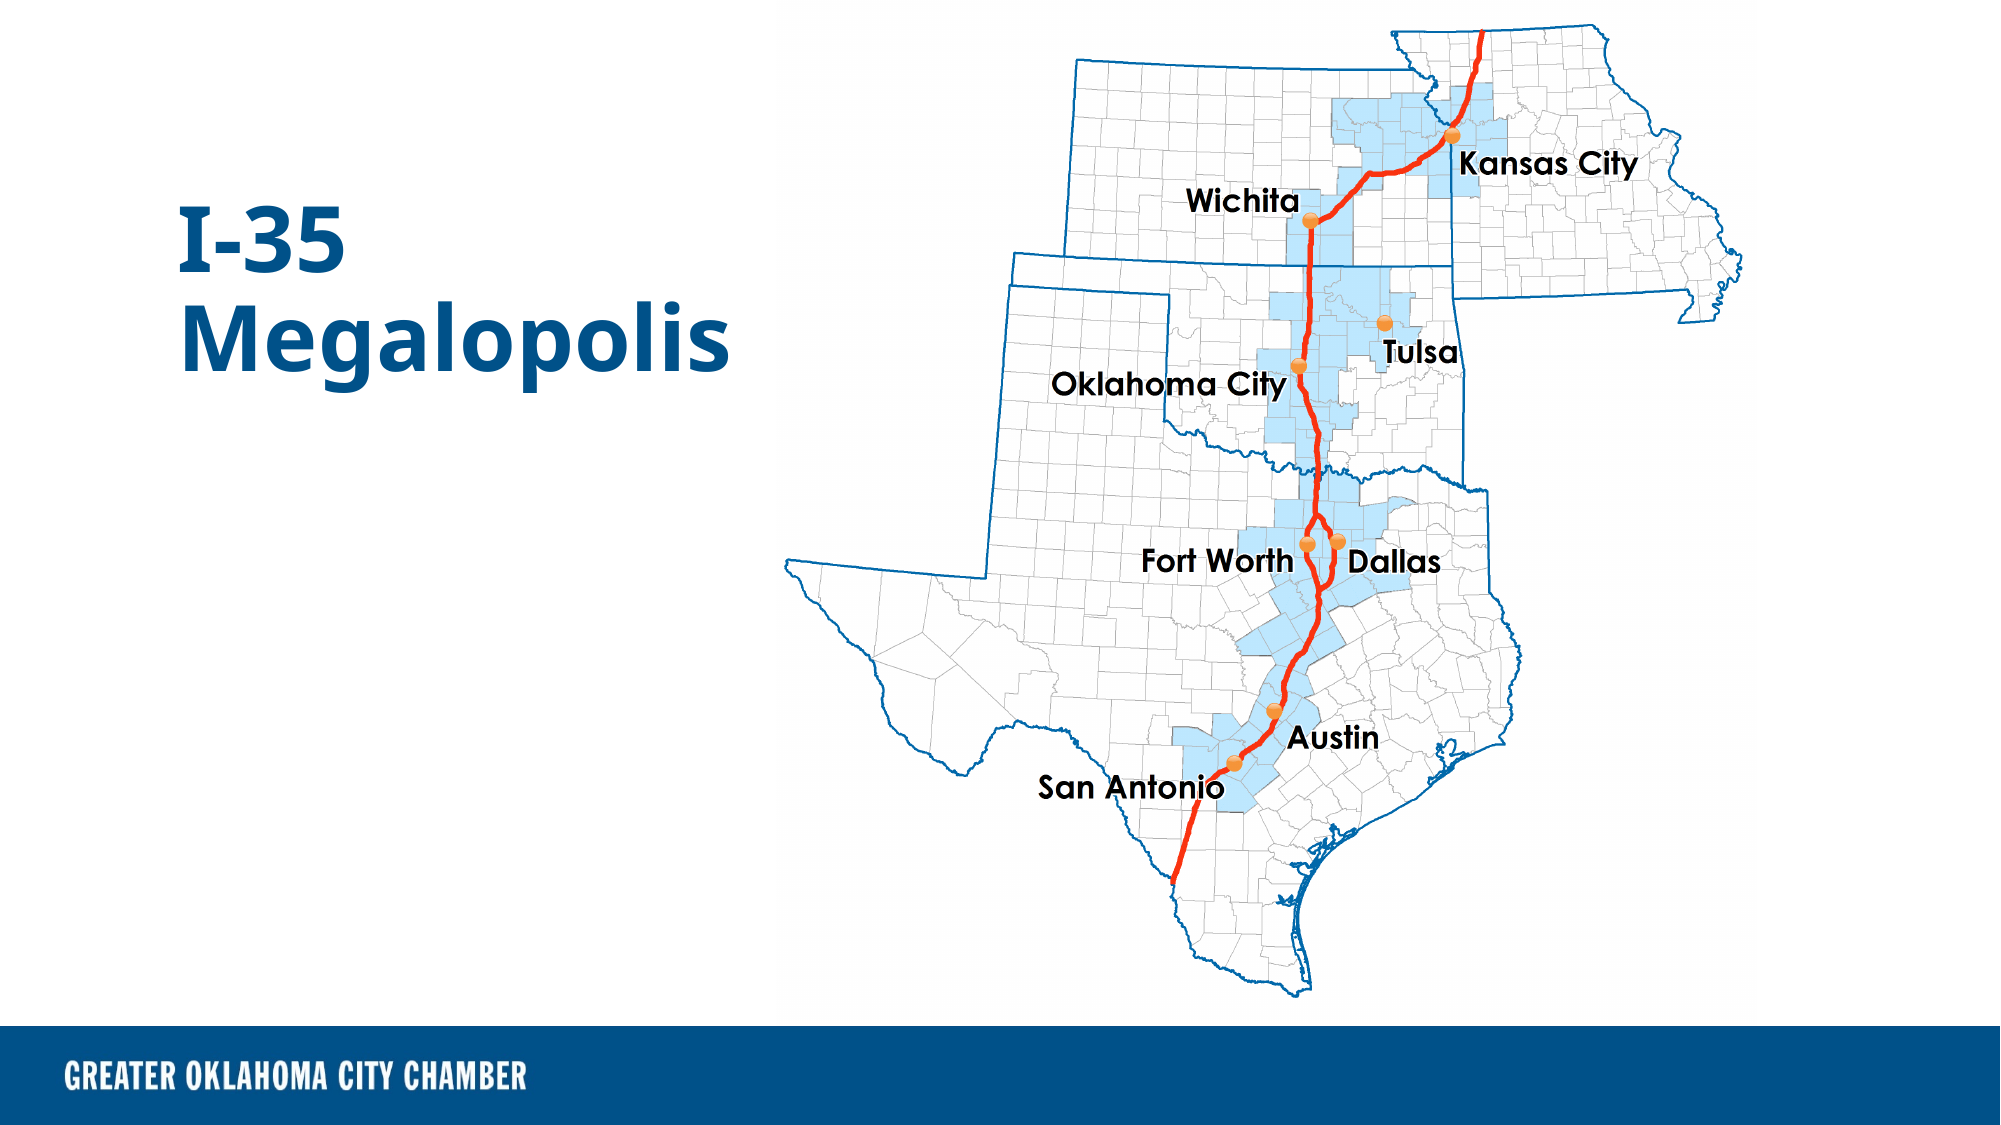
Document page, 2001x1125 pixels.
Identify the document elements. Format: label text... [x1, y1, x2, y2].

title I-35 Megalopolis [166, 164, 776, 422]
picture [0, 0, 2000, 1125]
